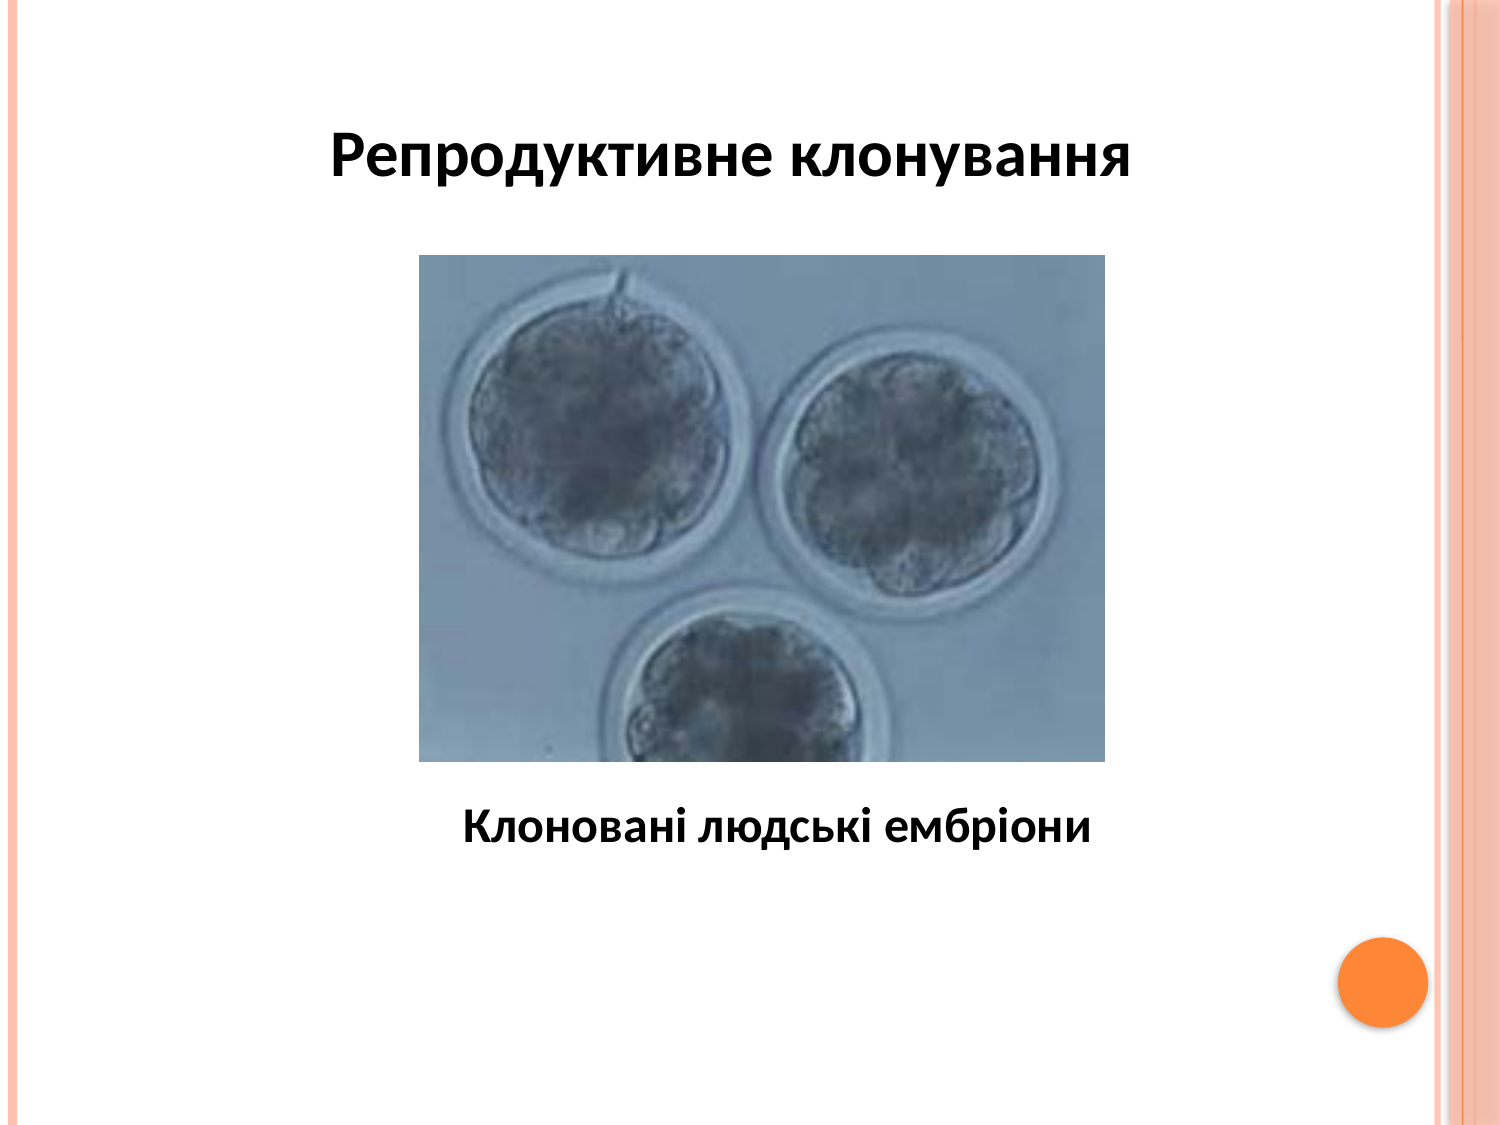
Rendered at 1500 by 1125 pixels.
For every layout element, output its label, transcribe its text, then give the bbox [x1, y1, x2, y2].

picture [418, 254, 1105, 763]
text_box Клоновані людські ембріони [448, 785, 1108, 861]
text_box Репродуктивне клонування [315, 101, 1149, 198]
